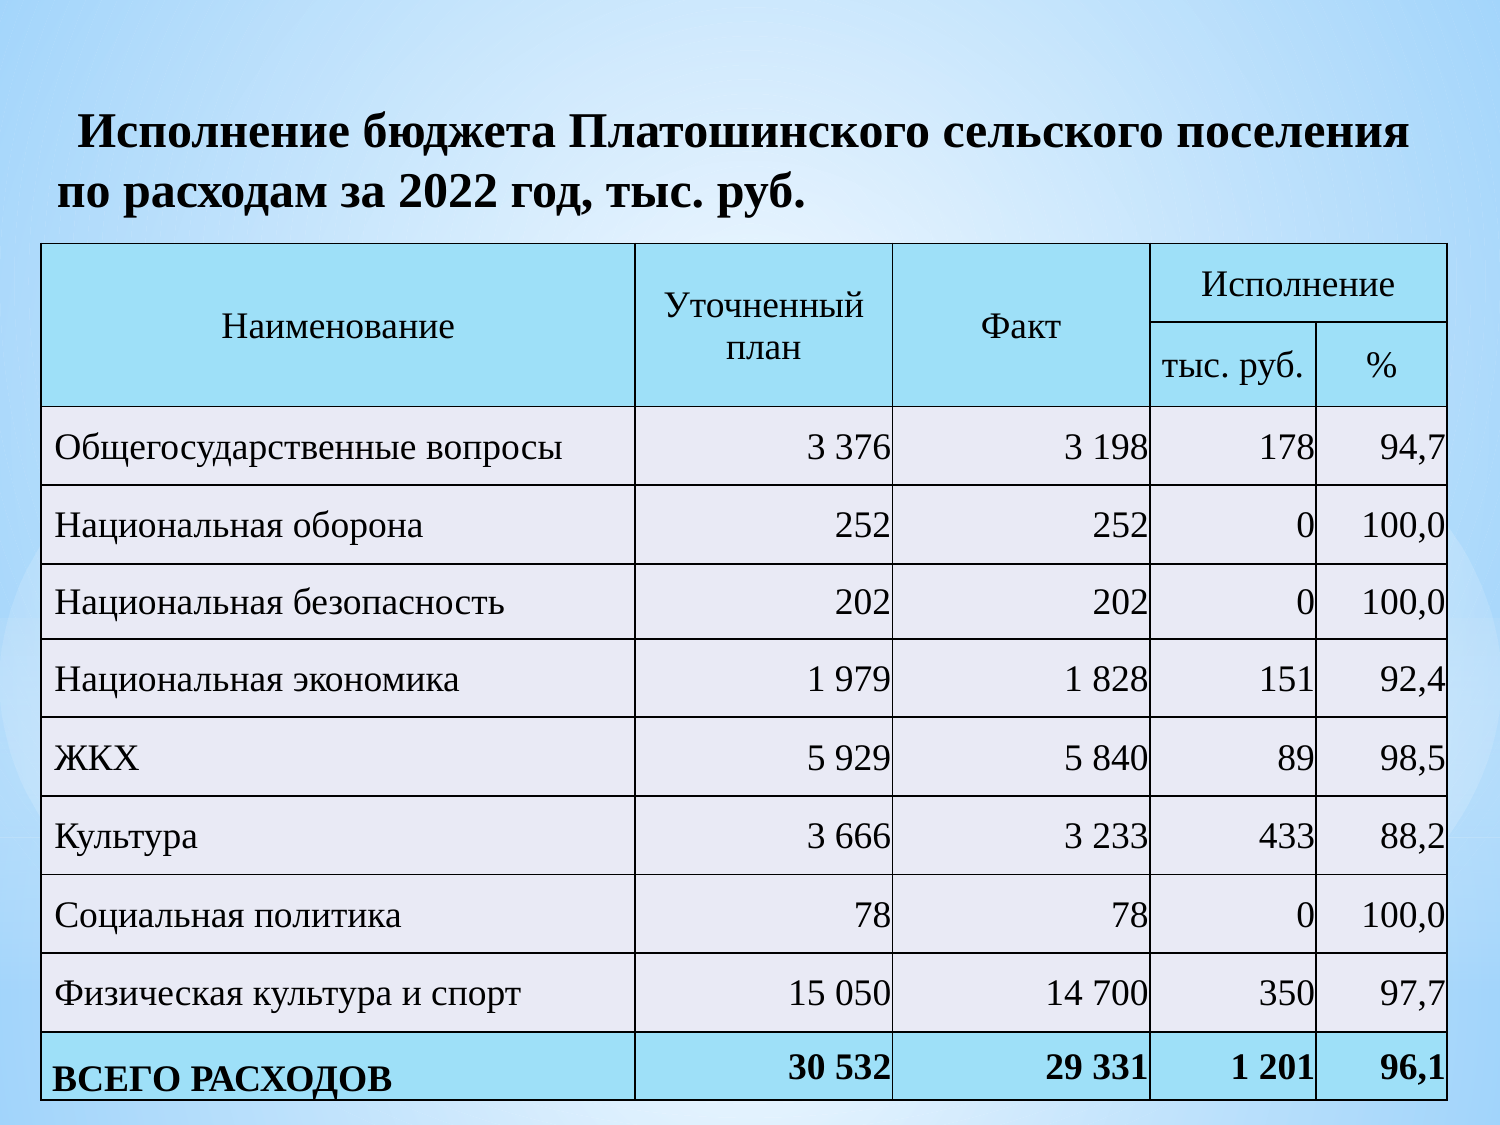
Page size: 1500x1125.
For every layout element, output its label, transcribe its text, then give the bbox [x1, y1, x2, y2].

table_cell тыс. руб. [1151, 323, 1315, 406]
table_cell 5 929 [636, 718, 892, 795]
table_header Исполнение [1151, 244, 1446, 321]
table_cell 98,5 [1317, 718, 1446, 795]
table_cell Общегосударственные вопросы [42, 407, 634, 484]
table_header Наименование [42, 244, 634, 406]
table_cell 202 [636, 565, 892, 638]
table_cell 3 376 [636, 407, 892, 484]
table_cell ЖКХ [42, 718, 634, 795]
table_cell 92,4 [1317, 640, 1446, 716]
table_cell 1 979 [636, 640, 892, 716]
table_cell 0 [1151, 565, 1315, 638]
table_cell 350 [1151, 954, 1315, 1031]
table_cell 78 [893, 875, 1149, 952]
title Исполнение бюджета Платошинского сельского поселения по расходам за 2022 год, тыс. руб. [41, 90, 1459, 197]
table_cell Национальная оборона [42, 486, 634, 563]
table_cell 252 [893, 486, 1149, 563]
table_cell 78 [636, 875, 892, 952]
table_cell 5 840 [893, 718, 1149, 795]
table_cell % [1317, 323, 1446, 406]
table_cell 100,0 [1317, 565, 1446, 638]
table_cell 1 201 [1151, 1033, 1315, 1099]
table_cell 151 [1151, 640, 1315, 716]
table_cell 0 [1151, 486, 1315, 563]
table_cell 178 [1151, 407, 1315, 484]
table_cell 3 666 [636, 797, 892, 874]
table_cell Физическая культура и спорт [42, 954, 634, 1031]
table_cell 14 700 [893, 954, 1149, 1031]
table_cell 88,2 [1317, 797, 1446, 874]
table_cell 100,0 [1317, 875, 1446, 952]
table_cell 100,0 [1317, 486, 1446, 563]
table_cell 30 532 [636, 1033, 892, 1099]
table_cell 97,7 [1317, 954, 1446, 1031]
table_cell 3 198 [893, 407, 1149, 484]
table_cell 89 [1151, 718, 1315, 795]
table_cell 252 [636, 486, 892, 563]
table_cell Культура [42, 797, 634, 874]
table_header Факт [893, 244, 1149, 406]
table_cell 94,7 [1317, 407, 1446, 484]
table_cell 433 [1151, 797, 1315, 874]
table_cell 1 828 [893, 640, 1149, 716]
table_cell Национальная безопасность [42, 565, 634, 638]
table_cell 3 233 [893, 797, 1149, 874]
table_cell 96,1 [1317, 1033, 1446, 1099]
table_cell 29 331 [893, 1033, 1149, 1099]
table_header Уточненный план [636, 244, 892, 406]
table_cell 0 [1151, 875, 1315, 952]
table_cell 15 050 [636, 954, 892, 1031]
table_cell ВСЕГО РАСХОДОВ [42, 1033, 634, 1099]
table_cell Социальная политика [42, 875, 634, 952]
table_cell 202 [893, 565, 1149, 638]
table_cell Национальная экономика [42, 640, 634, 716]
